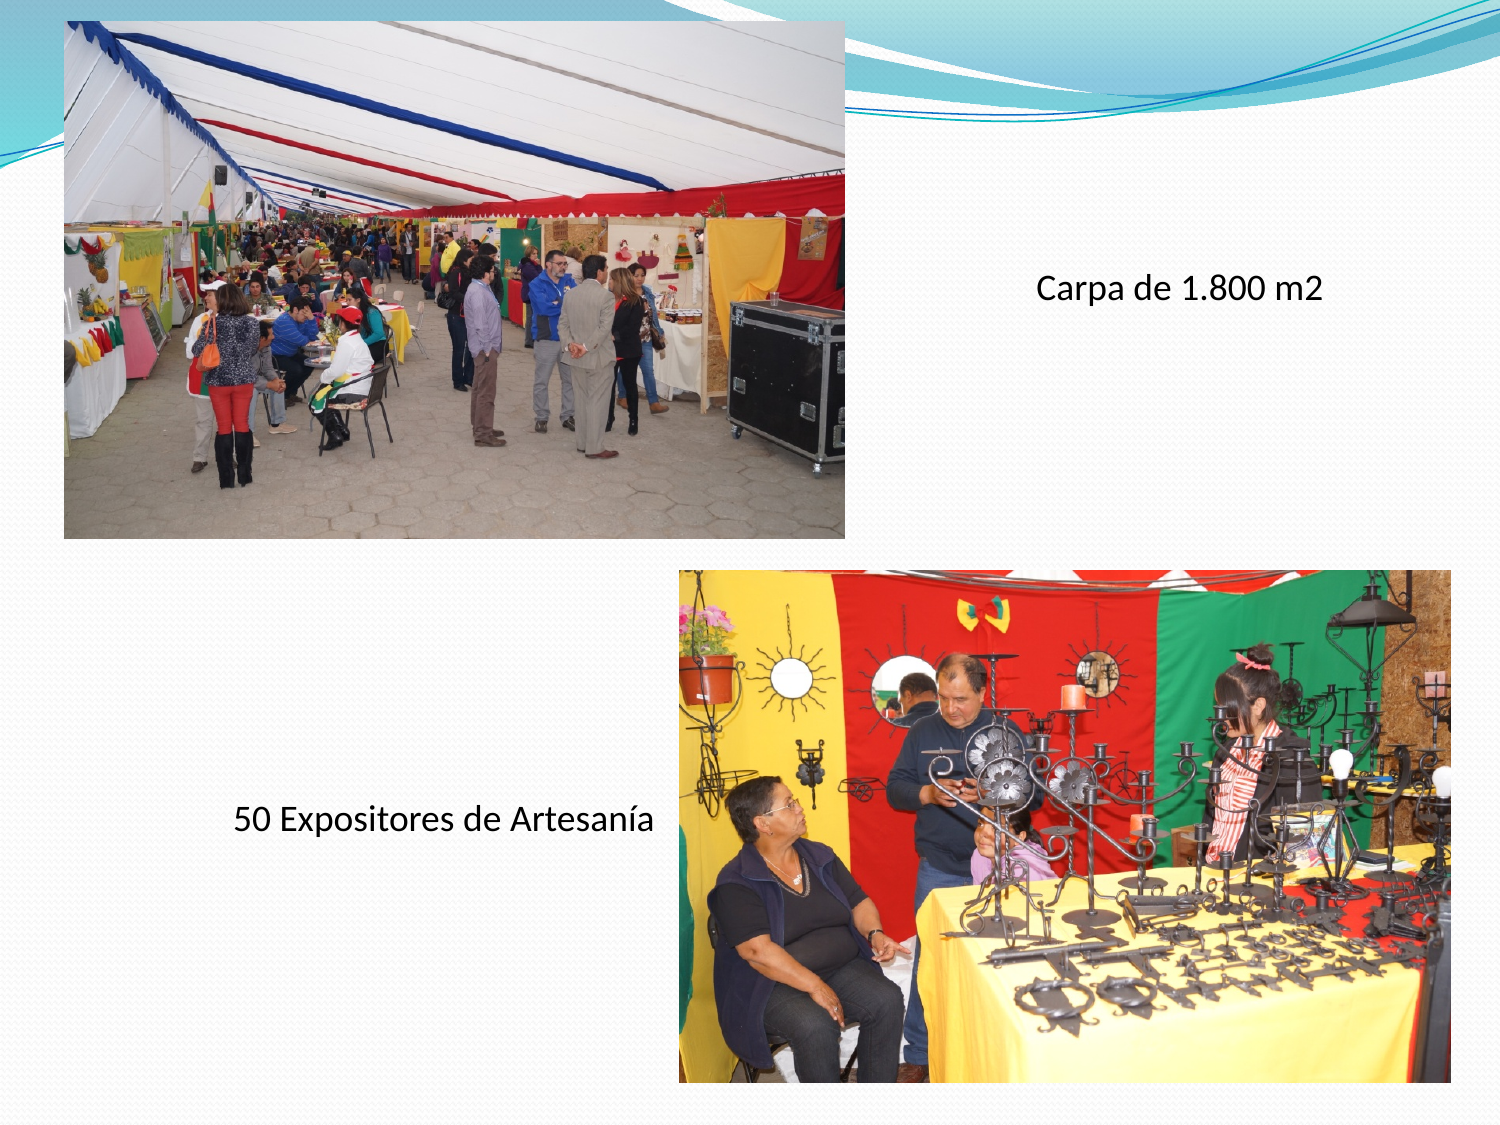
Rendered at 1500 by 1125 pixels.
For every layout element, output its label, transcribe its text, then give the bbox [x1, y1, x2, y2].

picture [678, 570, 1451, 1083]
text_box Carpa de 1.800 m2 [1021, 255, 1341, 315]
picture [64, 21, 845, 540]
text_box 50 Expositores de Artesanía [218, 786, 671, 847]
